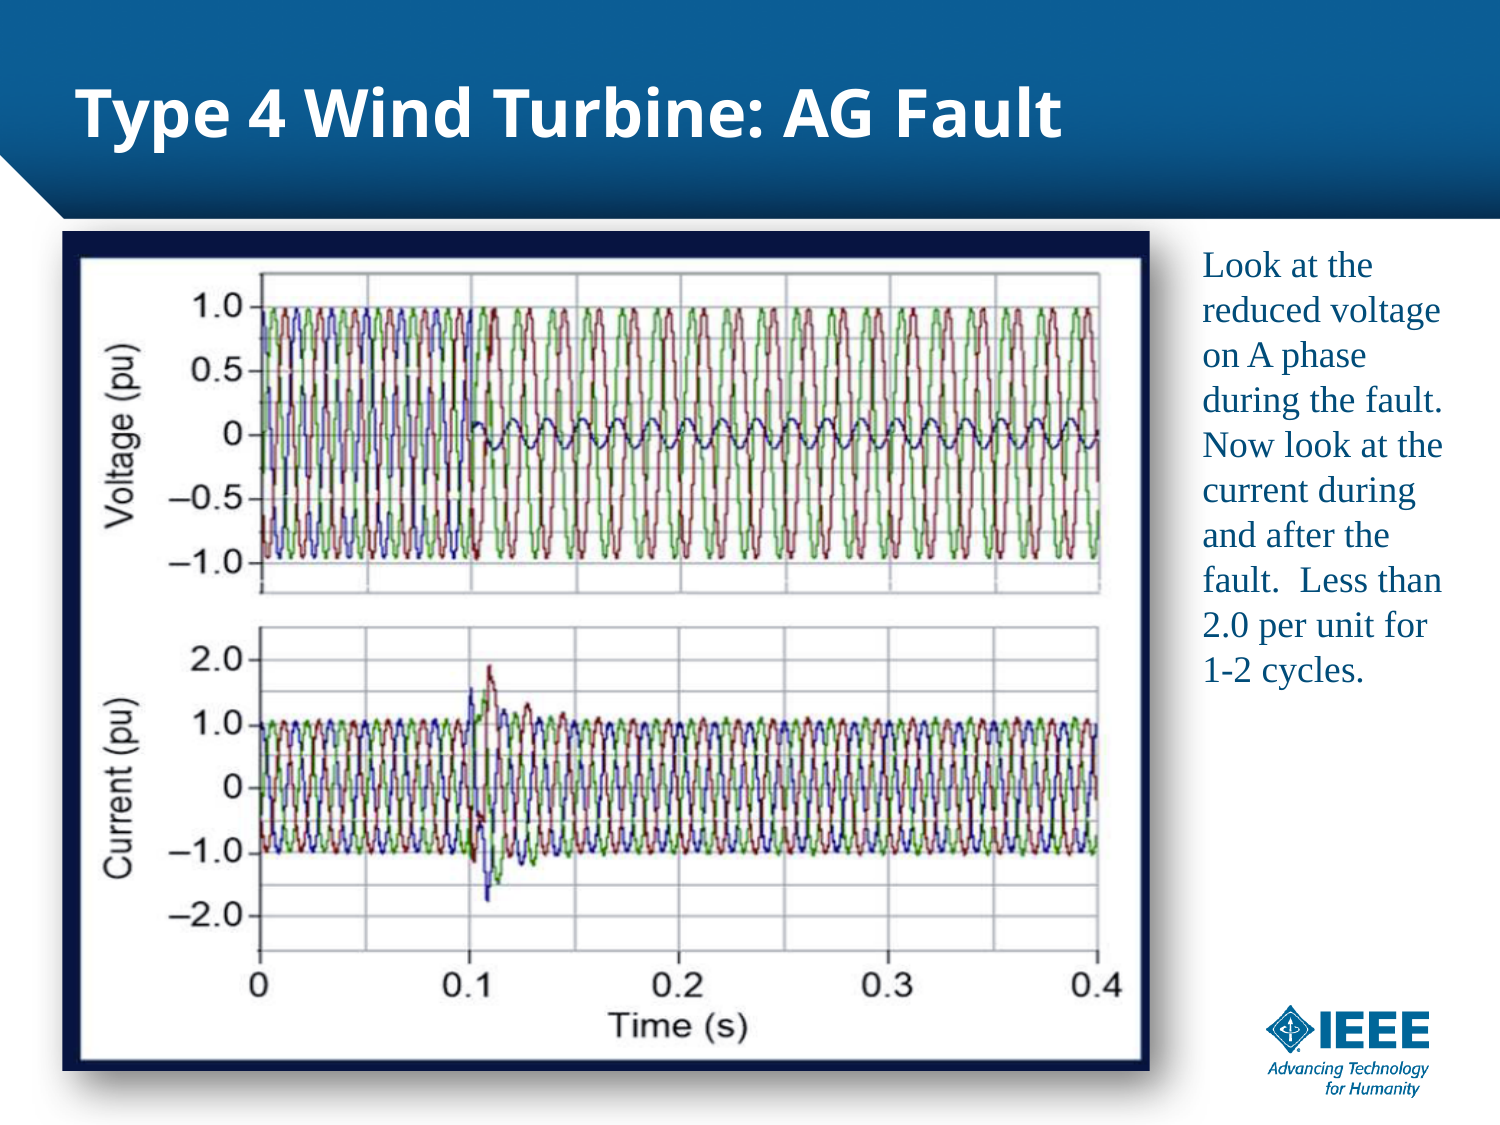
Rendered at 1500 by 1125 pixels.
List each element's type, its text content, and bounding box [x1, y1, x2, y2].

text_box Look at the reduced voltage on A phase during the fault. Now look at the current during and after the fault. Less than 2.0 per unit for 1-2 cycles. [1187, 232, 1469, 698]
title Type 4 Wind Turbine: AG Fault [59, 22, 1426, 199]
picture [0, 0, 1500, 1125]
